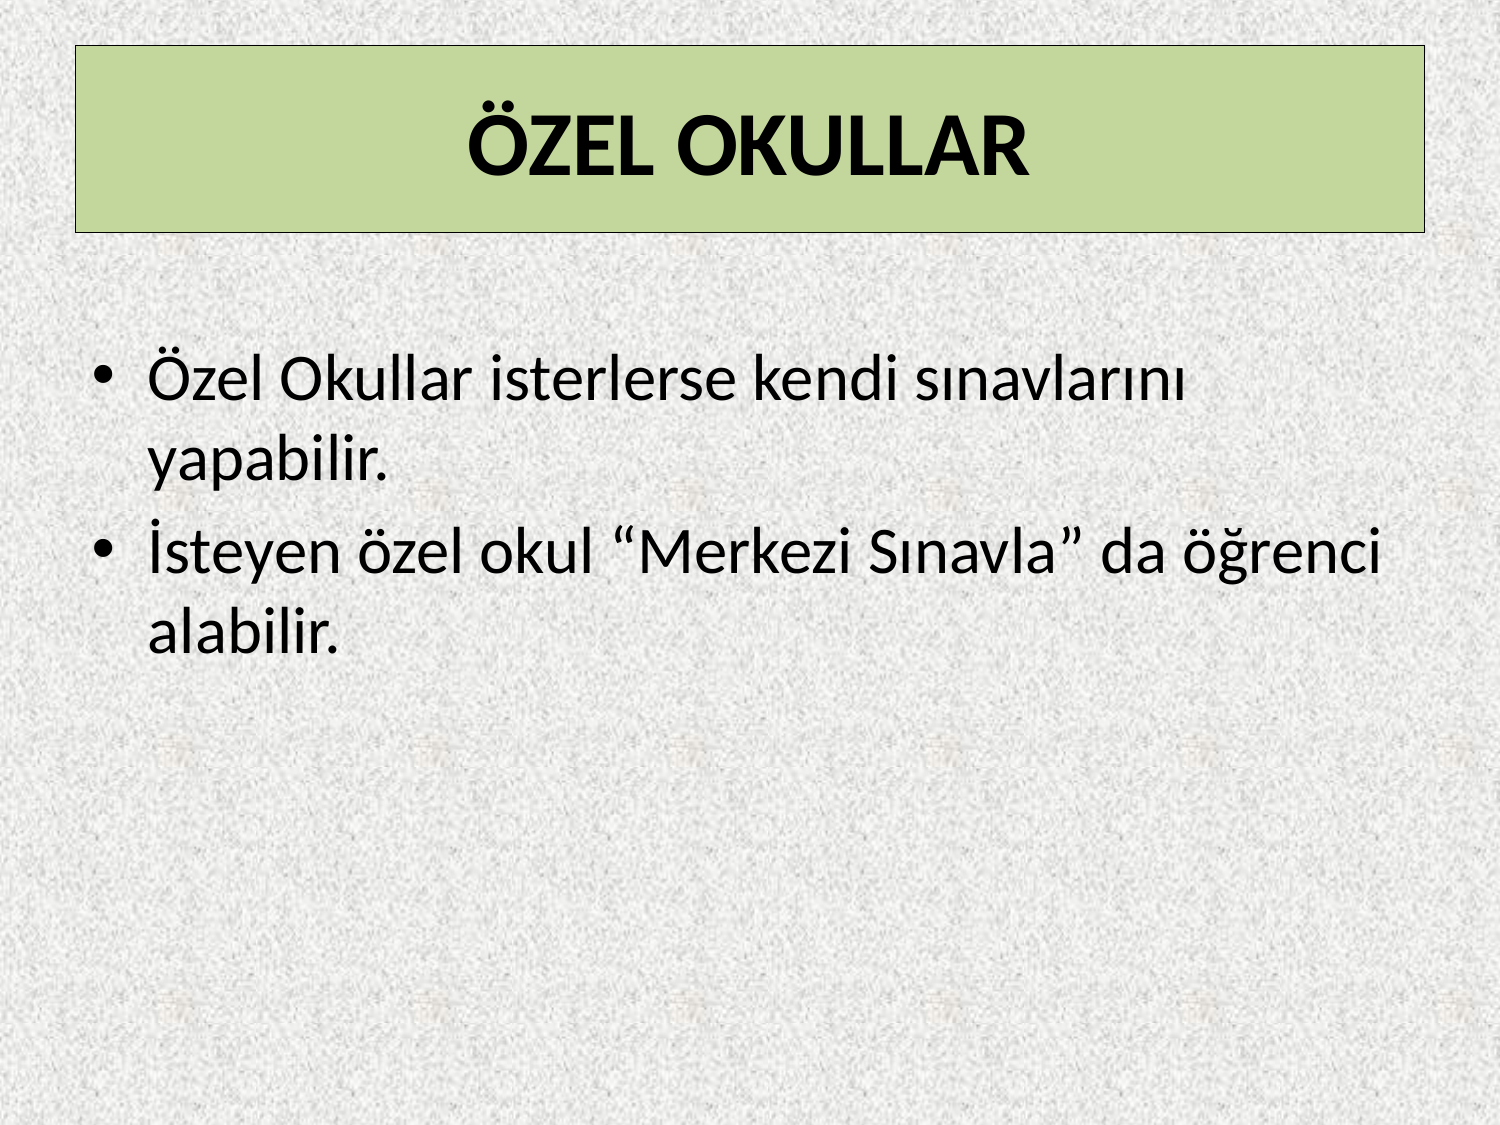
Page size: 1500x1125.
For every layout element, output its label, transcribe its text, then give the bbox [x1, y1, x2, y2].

picture [0, 0, 1500, 1125]
title ÖZEL OKULLAR [75, 45, 1425, 233]
list Özel Okullar isterlerse kendi sınavlarını yapabilir. İsteyen özel okul “Merkezi Sınavla” da öğrenci alabilir. [76, 326, 1427, 776]
